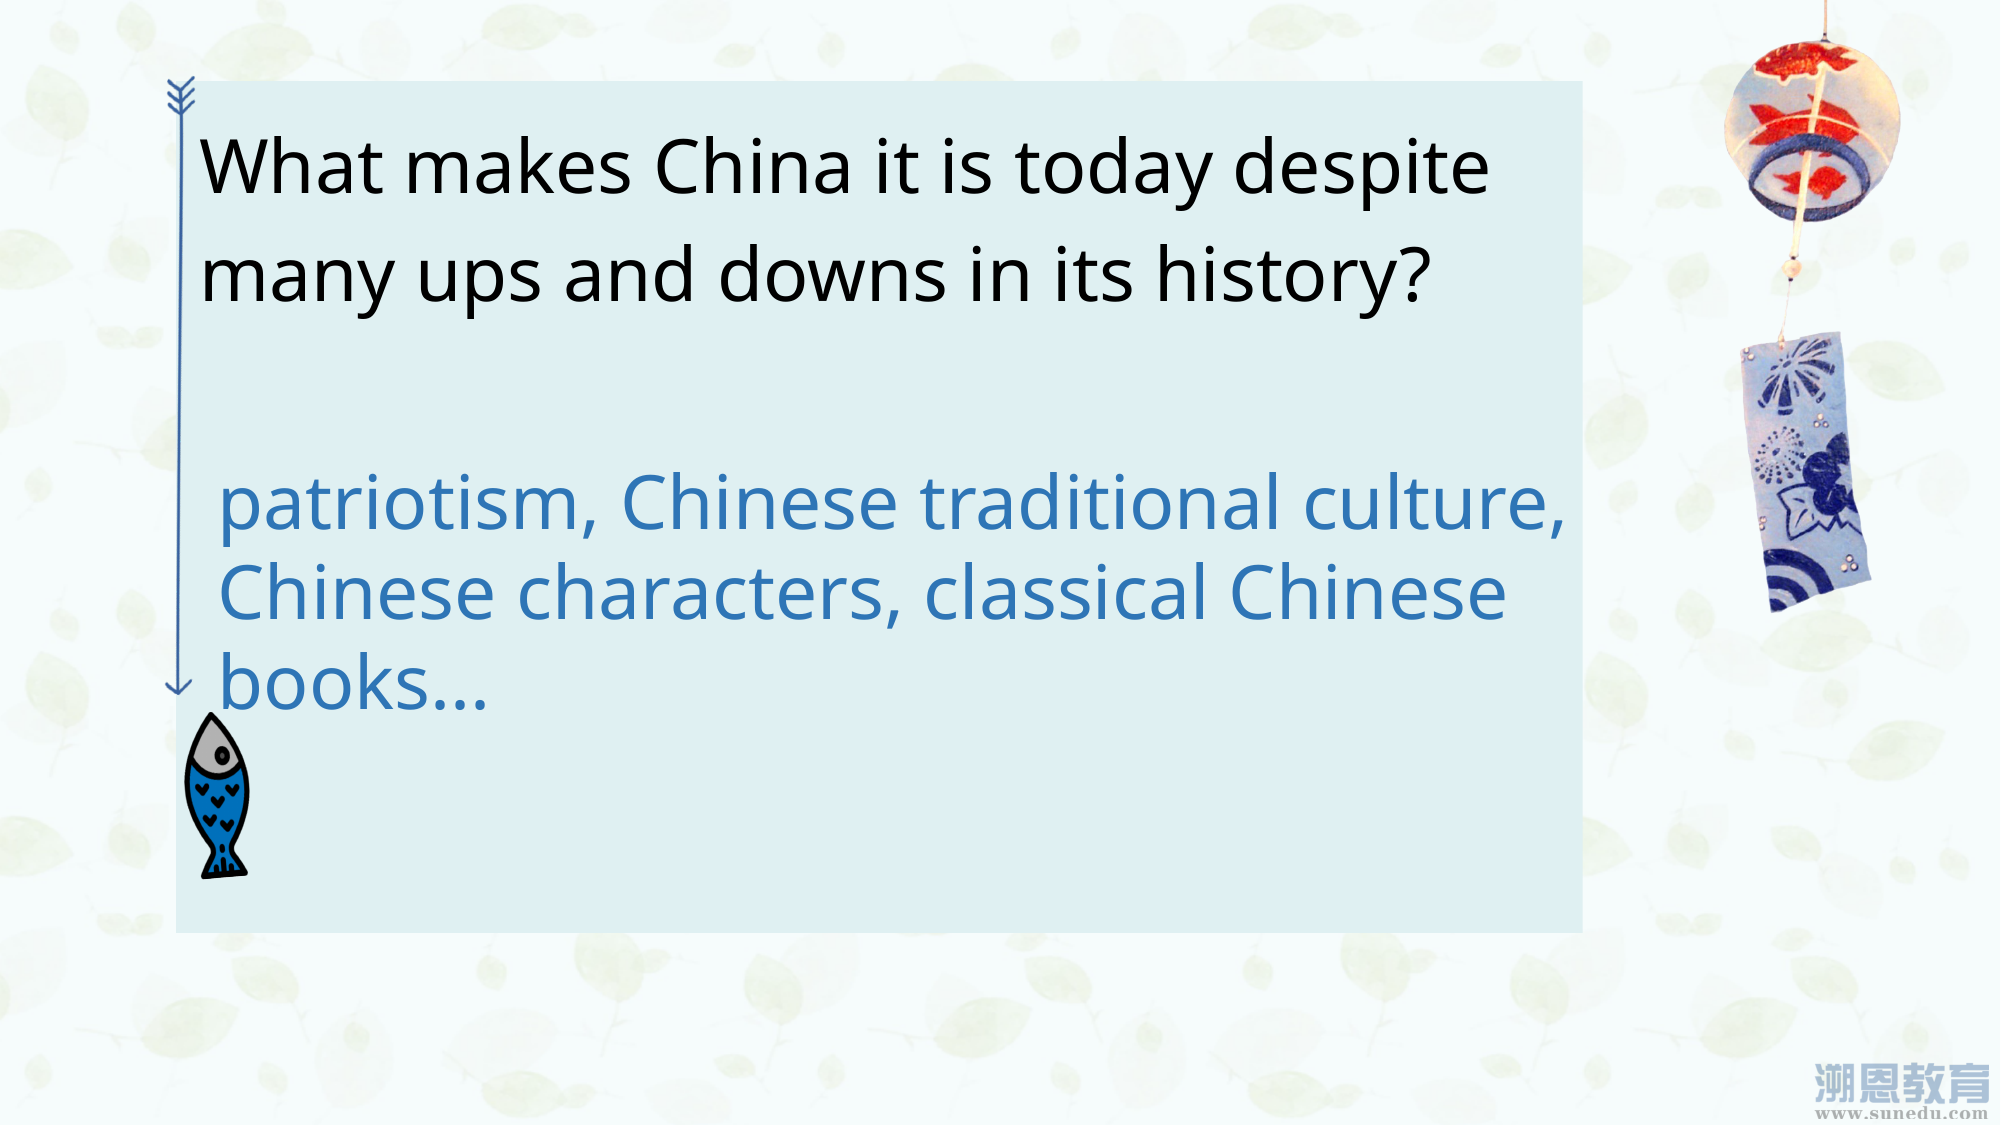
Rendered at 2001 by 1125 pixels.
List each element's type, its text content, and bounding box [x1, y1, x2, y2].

text_box [206, 80, 1569, 447]
text_box [175, 732, 1584, 934]
picture [0, 0, 2001, 1125]
text_box What makes China it is today despite many ups and downs in its history? [184, 93, 1518, 324]
text_box patriotism, Chinese traditional culture, Chinese characters, classical Chinese books... [321, 447, 1602, 732]
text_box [53, 95, 321, 879]
